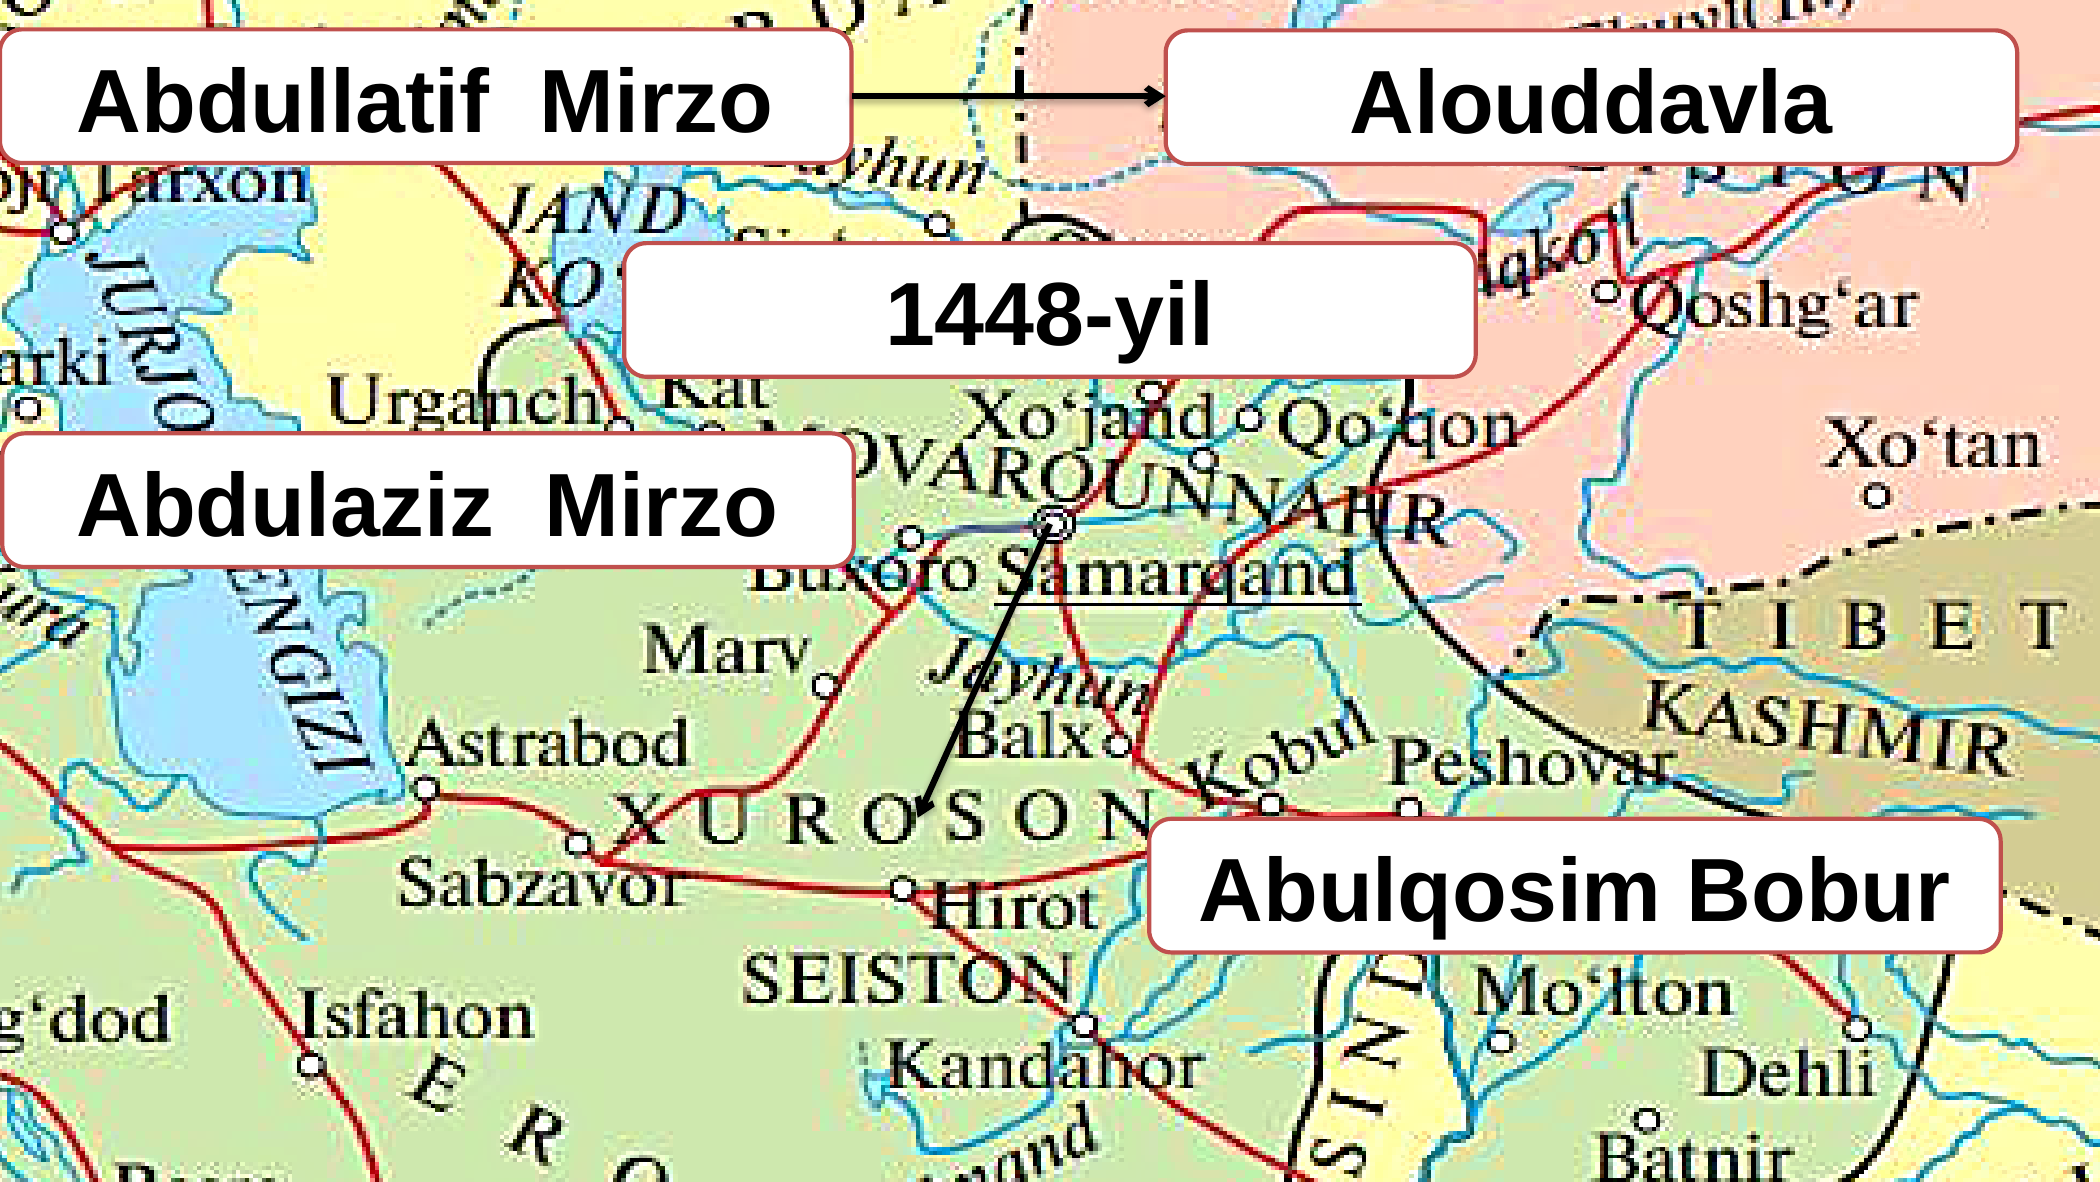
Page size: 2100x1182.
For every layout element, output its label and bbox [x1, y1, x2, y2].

text_box [917, 523, 1051, 819]
picture [0, 0, 2100, 1182]
